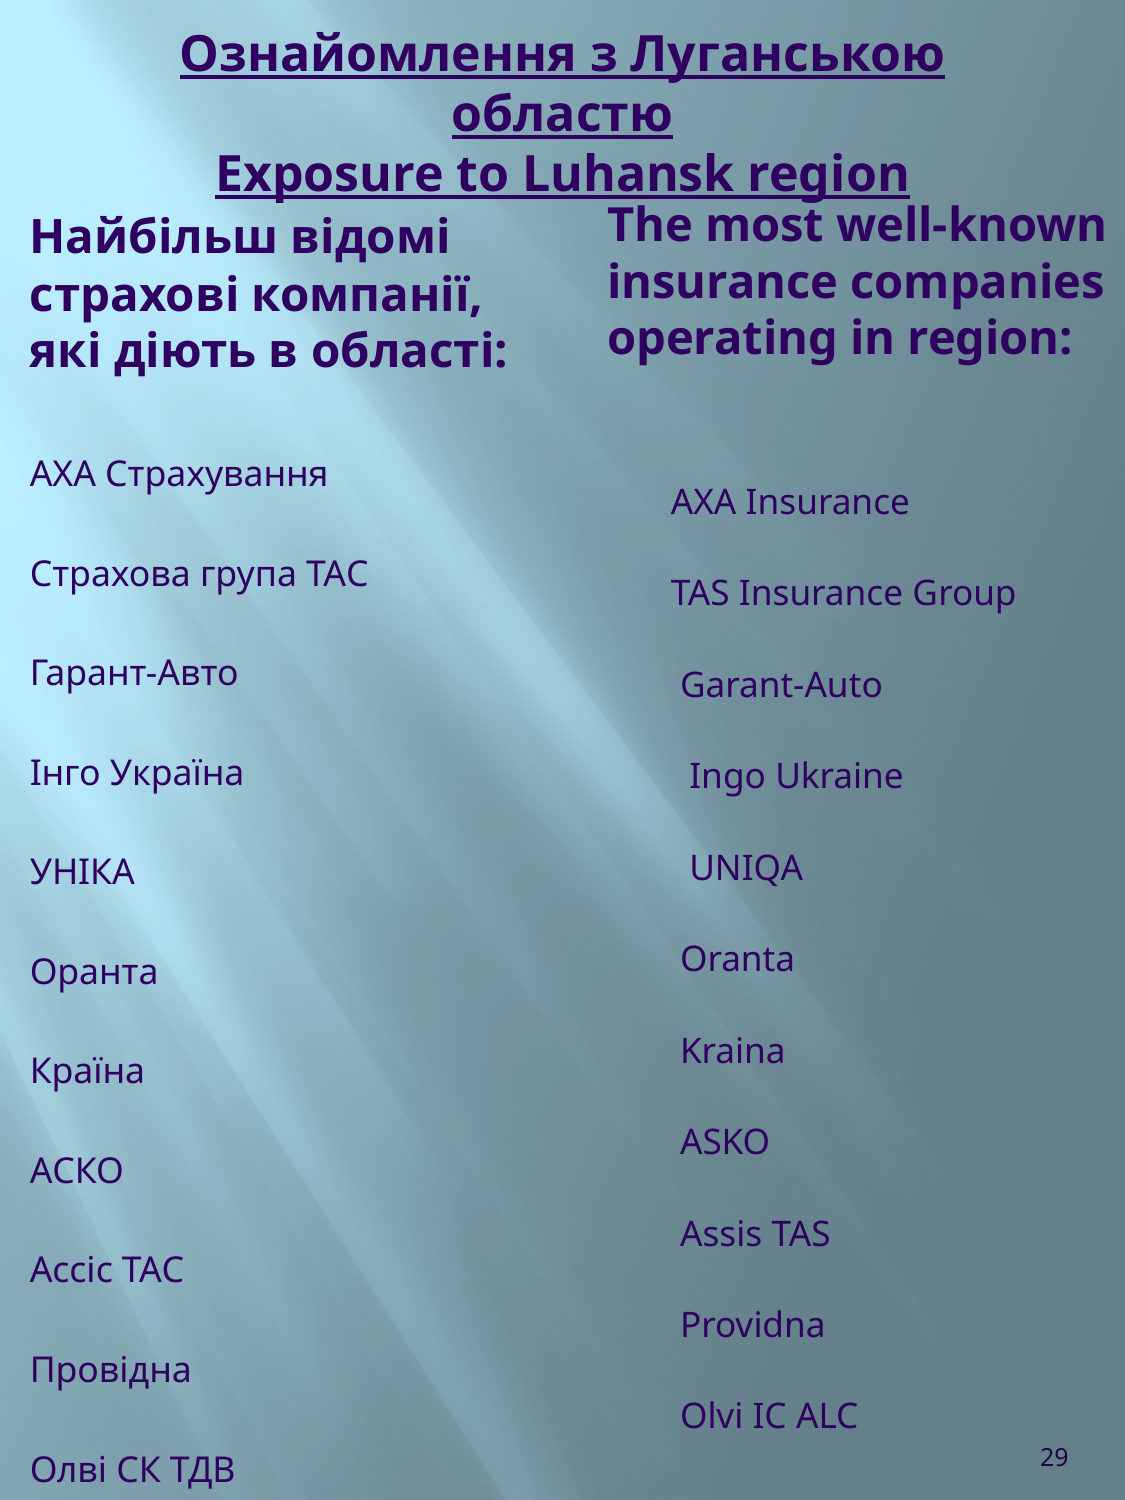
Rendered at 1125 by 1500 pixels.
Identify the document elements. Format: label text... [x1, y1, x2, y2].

title Ознайомлення з Луганською областю Exposure to Luhansk region [56, 59, 1069, 223]
slide_number 29 [975, 1403, 1069, 1484]
list Найбільш відомі страхові компанії, які діють в області: АХА Страхування Страхова група ТАС Гарант-Авто Інго Україна УНІКА Оранта Країна АСКО Ассіс ТАС Провідна Олві СК ТДВ [0, 199, 554, 1500]
list The most well-known insurance companies operating in region: AXA Insurance TAS Insurance Group Garant-Auto Ingo Ukraine UNIQA Oranta Kraina ASKO Assis TAS Providna Olvi IC ALC [571, 187, 1125, 1500]
